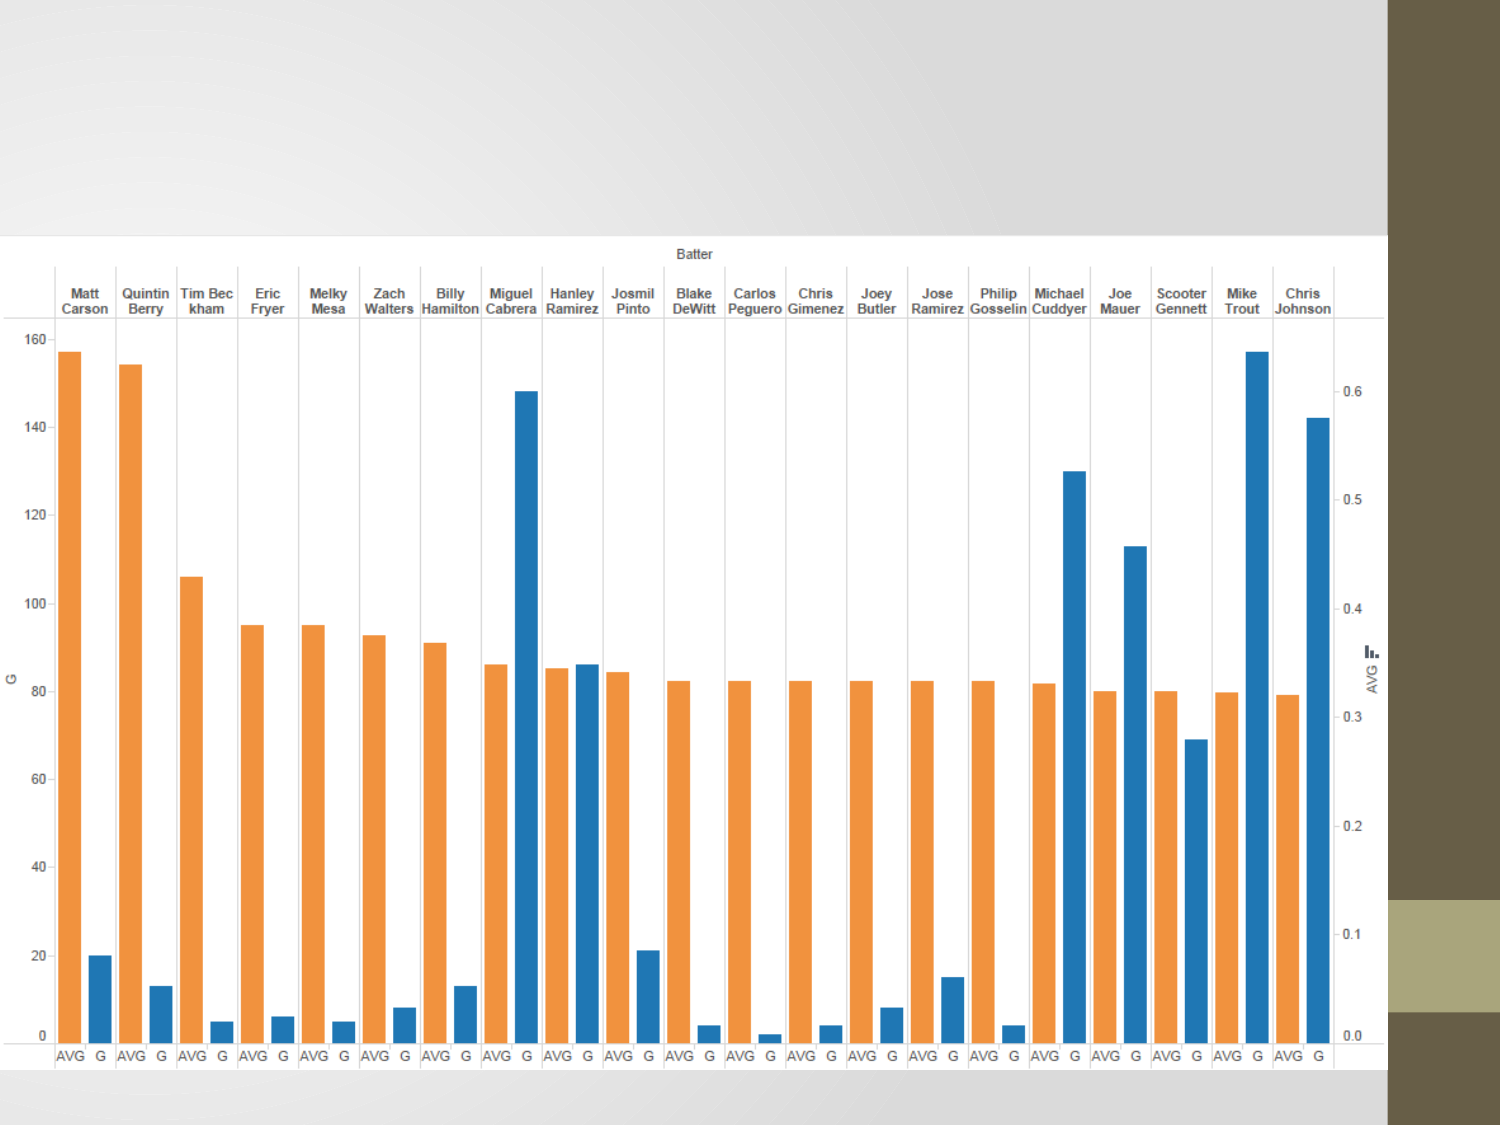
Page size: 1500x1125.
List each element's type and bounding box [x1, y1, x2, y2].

list [0, 235, 1388, 1070]
